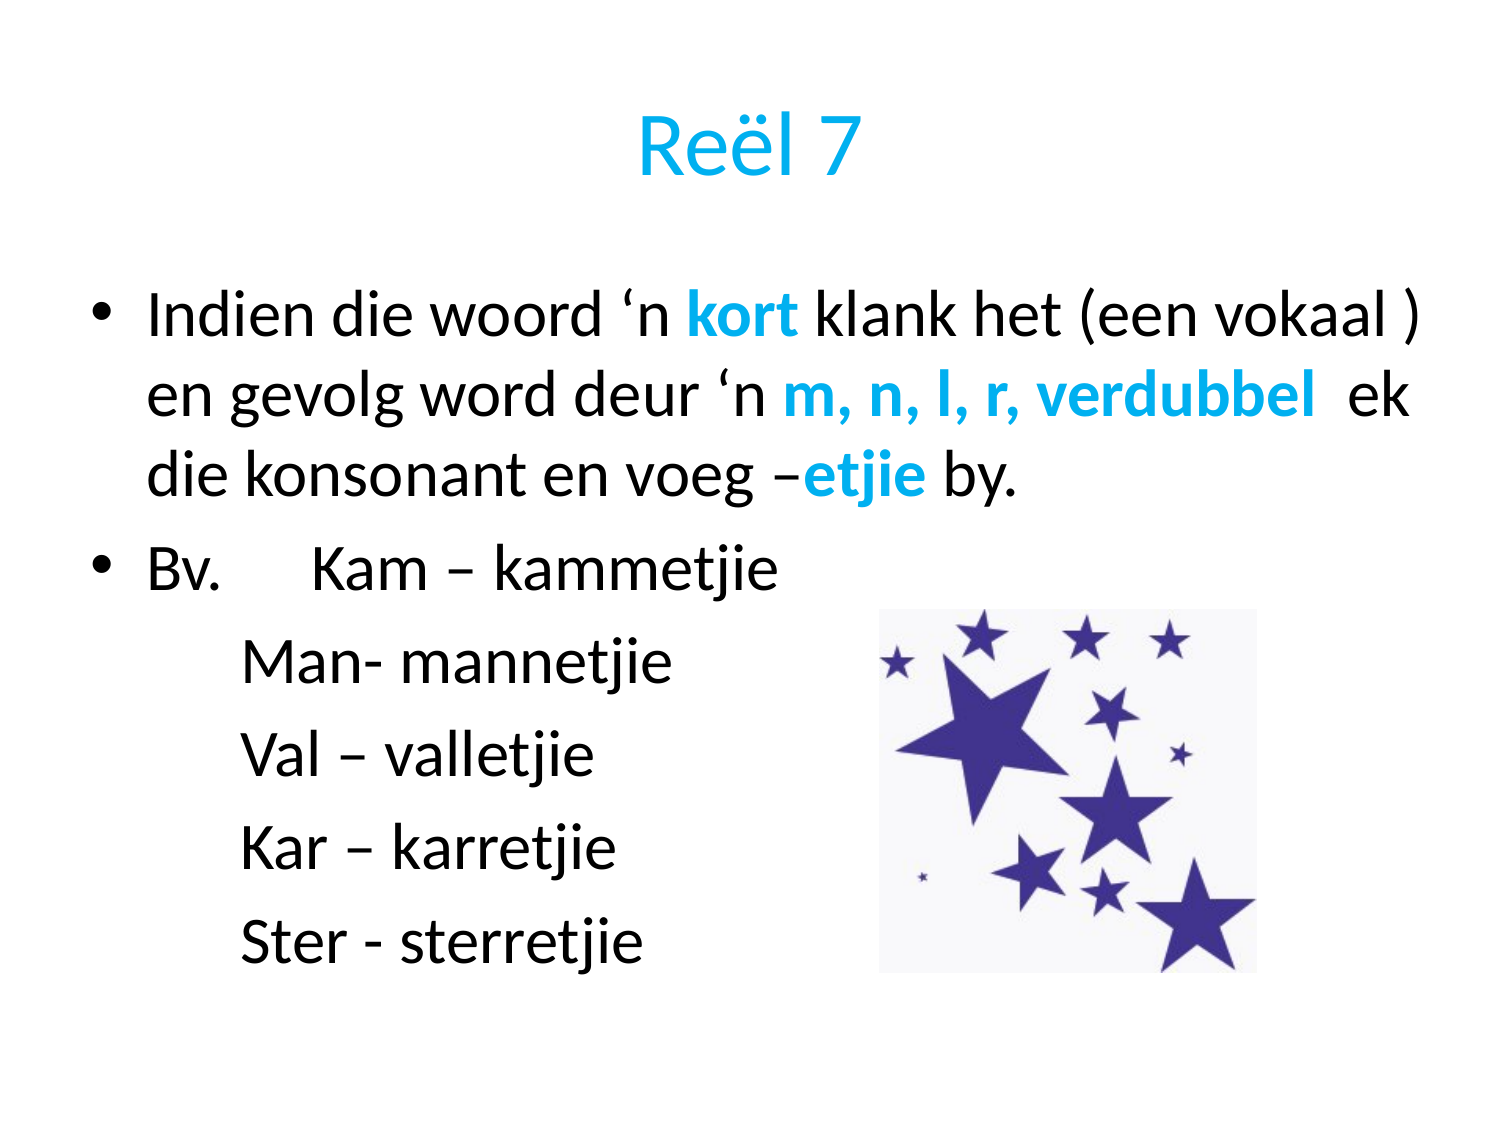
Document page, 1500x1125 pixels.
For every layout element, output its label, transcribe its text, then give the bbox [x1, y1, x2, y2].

picture [879, 609, 1257, 973]
title Reël 7 [75, 45, 1425, 233]
list Indien die woord ‘n kort klank het (een vokaal ) en gevolg word deur ‘n m, n, l, r, verdubbel ek die konsonant en voeg –etjie by. Bv. Kam – kammetjie Man- mannetjie Val – valletjie Kar – karretjie Ster - sterretjie [75, 262, 1459, 1005]
